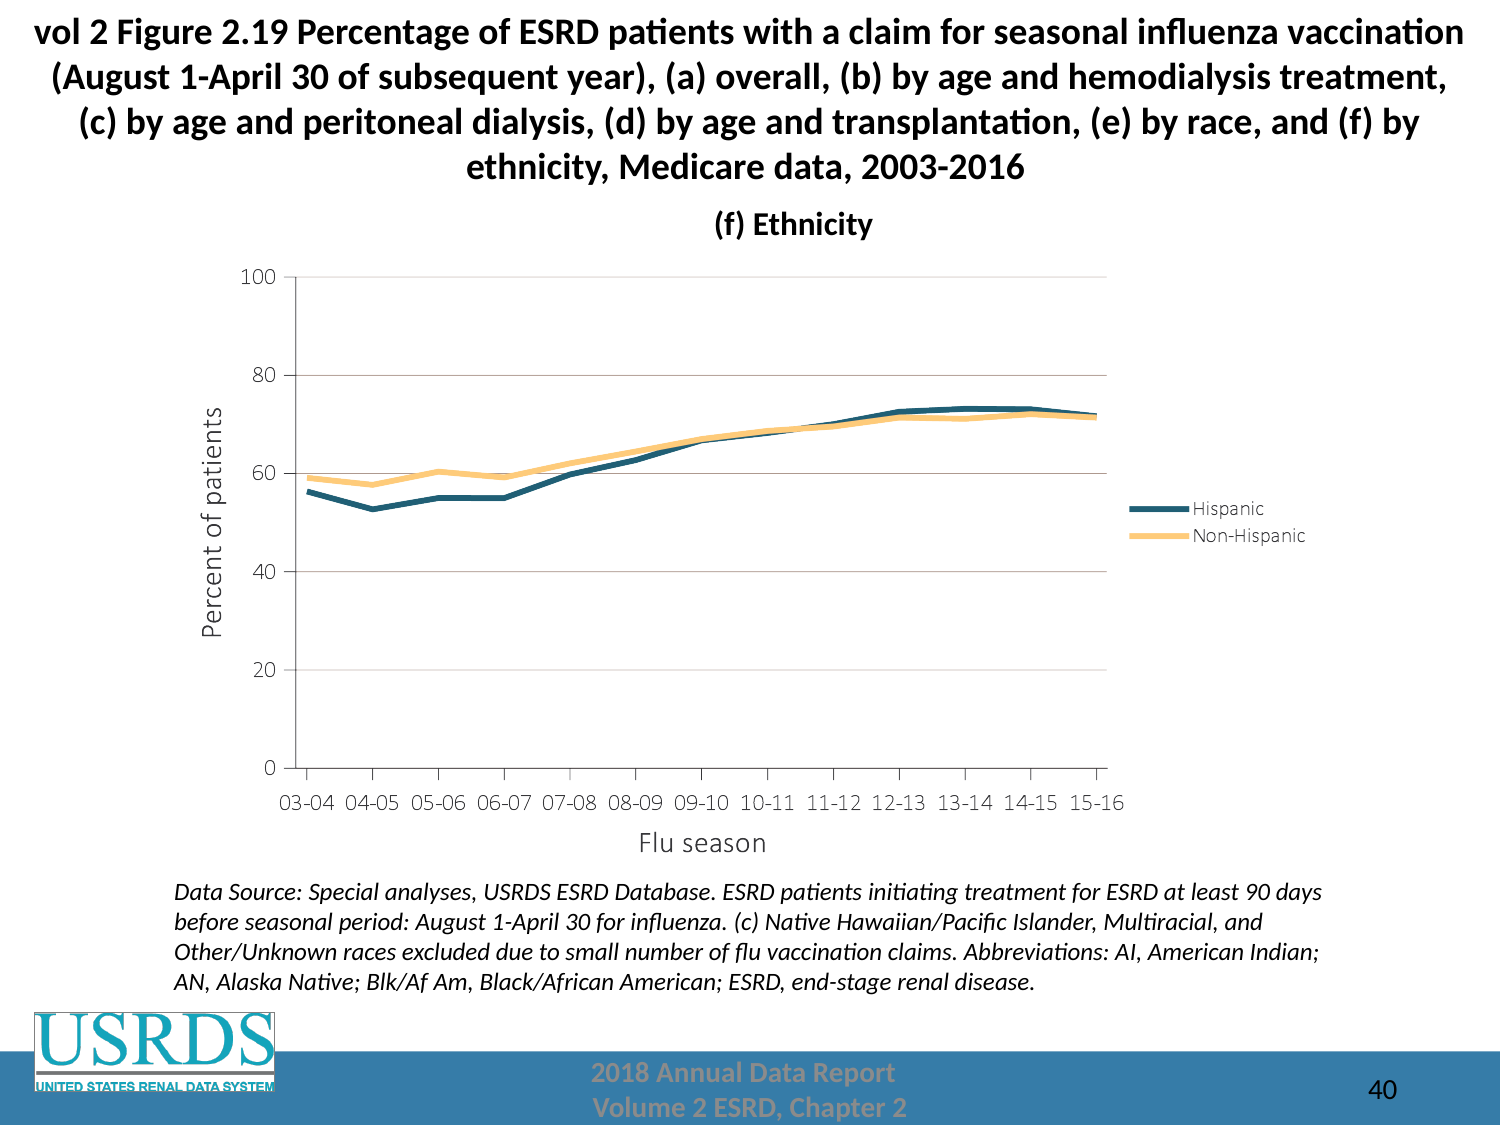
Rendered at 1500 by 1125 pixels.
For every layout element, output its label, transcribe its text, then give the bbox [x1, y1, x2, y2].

text_box Data Source: Special analyses, USRDS ESRD Database. ESRD patients initiating treatment for ESRD at least 90 days before seasonal period: August 1-April 30 for influenza. (c) Native Hawaiian/Pacific Islander, Multiracial, and Other/Unknown races excluded due to small number of flu vaccination claims. Abbreviations: AI, American Indian; AN, Alaska Native; Blk/Af Am, Black/African American; ESRD, end-stage renal disease. [159, 868, 1341, 1003]
picture [35, 1013, 274, 1091]
footer 2018 Annual Data Report Volume 2 ESRD, Chapter 2 [496, 1051, 1004, 1125]
title vol 2 Figure 2.19 Percentage of ESRD patients with a claim for seasonal influenza vaccination (August 1-April 30 of subsequent year), (a) overall, (b) by age and hemodialysis treatment, (c) by age and peritoneal dialysis, (d) by age and transplantation, (e) by race, and (f) by ethnicity, Medicare data, 2003-2016 [18, 0, 1482, 171]
text_box (f) Ethnicity [440, 194, 904, 253]
slide_number 40 [1262, 1062, 1413, 1108]
picture [187, 254, 1313, 870]
